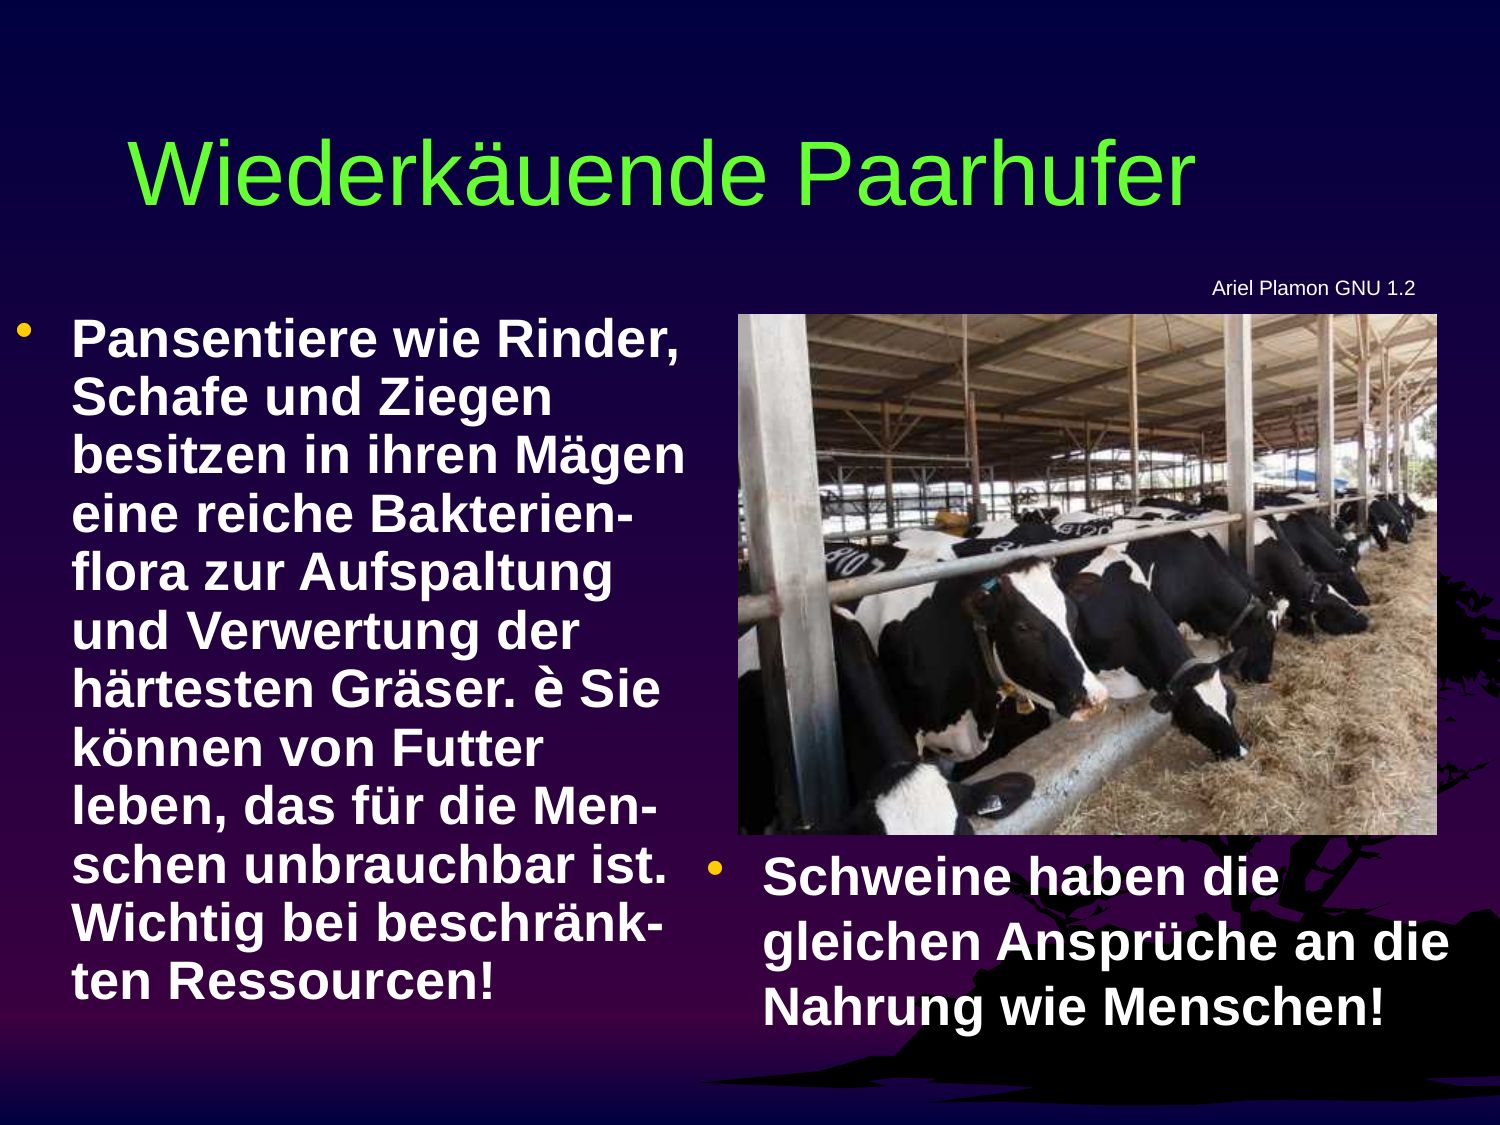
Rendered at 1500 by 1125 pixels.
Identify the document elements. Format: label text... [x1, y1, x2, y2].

title Wiederkäuende Paarhufer [112, 74, 1388, 263]
list Pansentiere wie Rinder, Schafe und Ziegen besitzen in ihren Mägen eine reiche Bakterien-flora zur Aufspaltung und Verwertung der härtesten Gräser. è Sie können von Futter leben, das für die Men-schen unbrauchbar ist. Wichtig bei beschränk-ten Ressourcen! [0, 302, 715, 1092]
text_box Ariel Plamon GNU 1.2 [1197, 267, 1431, 307]
list Schweine haben die gleichen Ansprüche an die Nahrung wie Menschen! [715, 833, 1500, 988]
picture [738, 314, 1438, 835]
